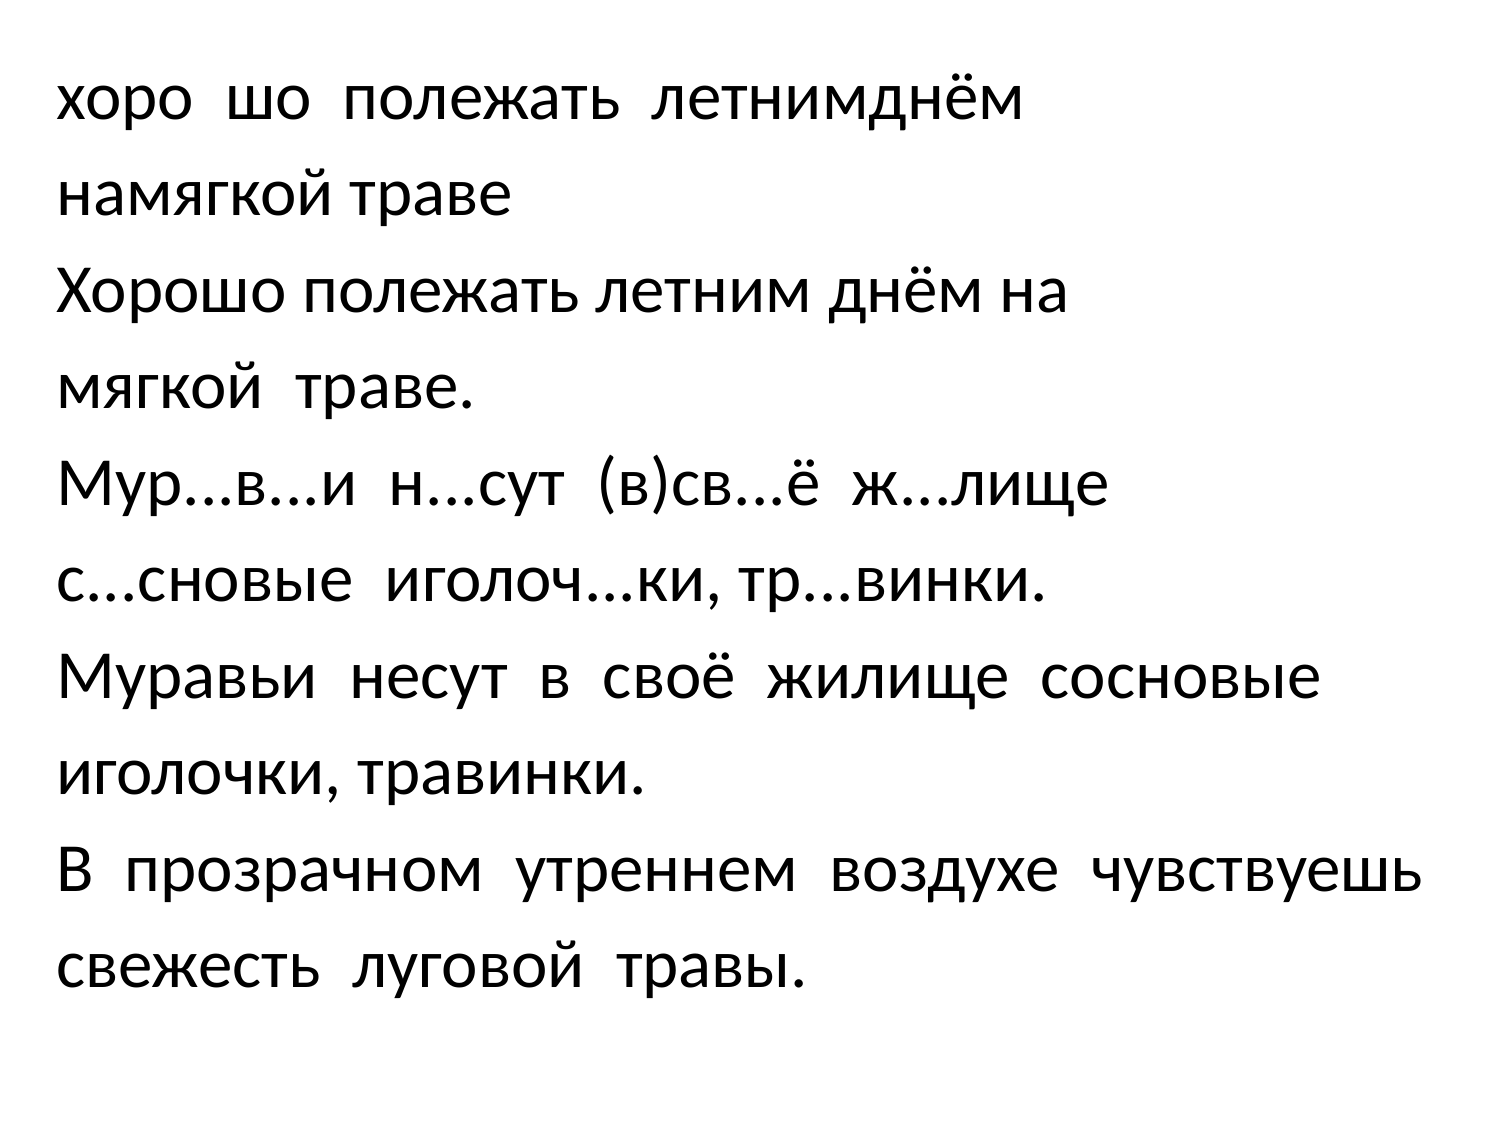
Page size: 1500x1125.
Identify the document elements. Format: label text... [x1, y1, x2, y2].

list хоро шо полежать летнимднём намягкой траве Хорошо полежать летним днём на мягкой траве. Мур...в...и н...сут (в)св...ё ж...лище с...сновые иголоч...ки, тр...винки. Муравьи несут в своё жилище сосновые иголочки, травинки. В прозрачном утреннем воздухе чувствуешь свежесть луговой травы. [41, 42, 1459, 1071]
